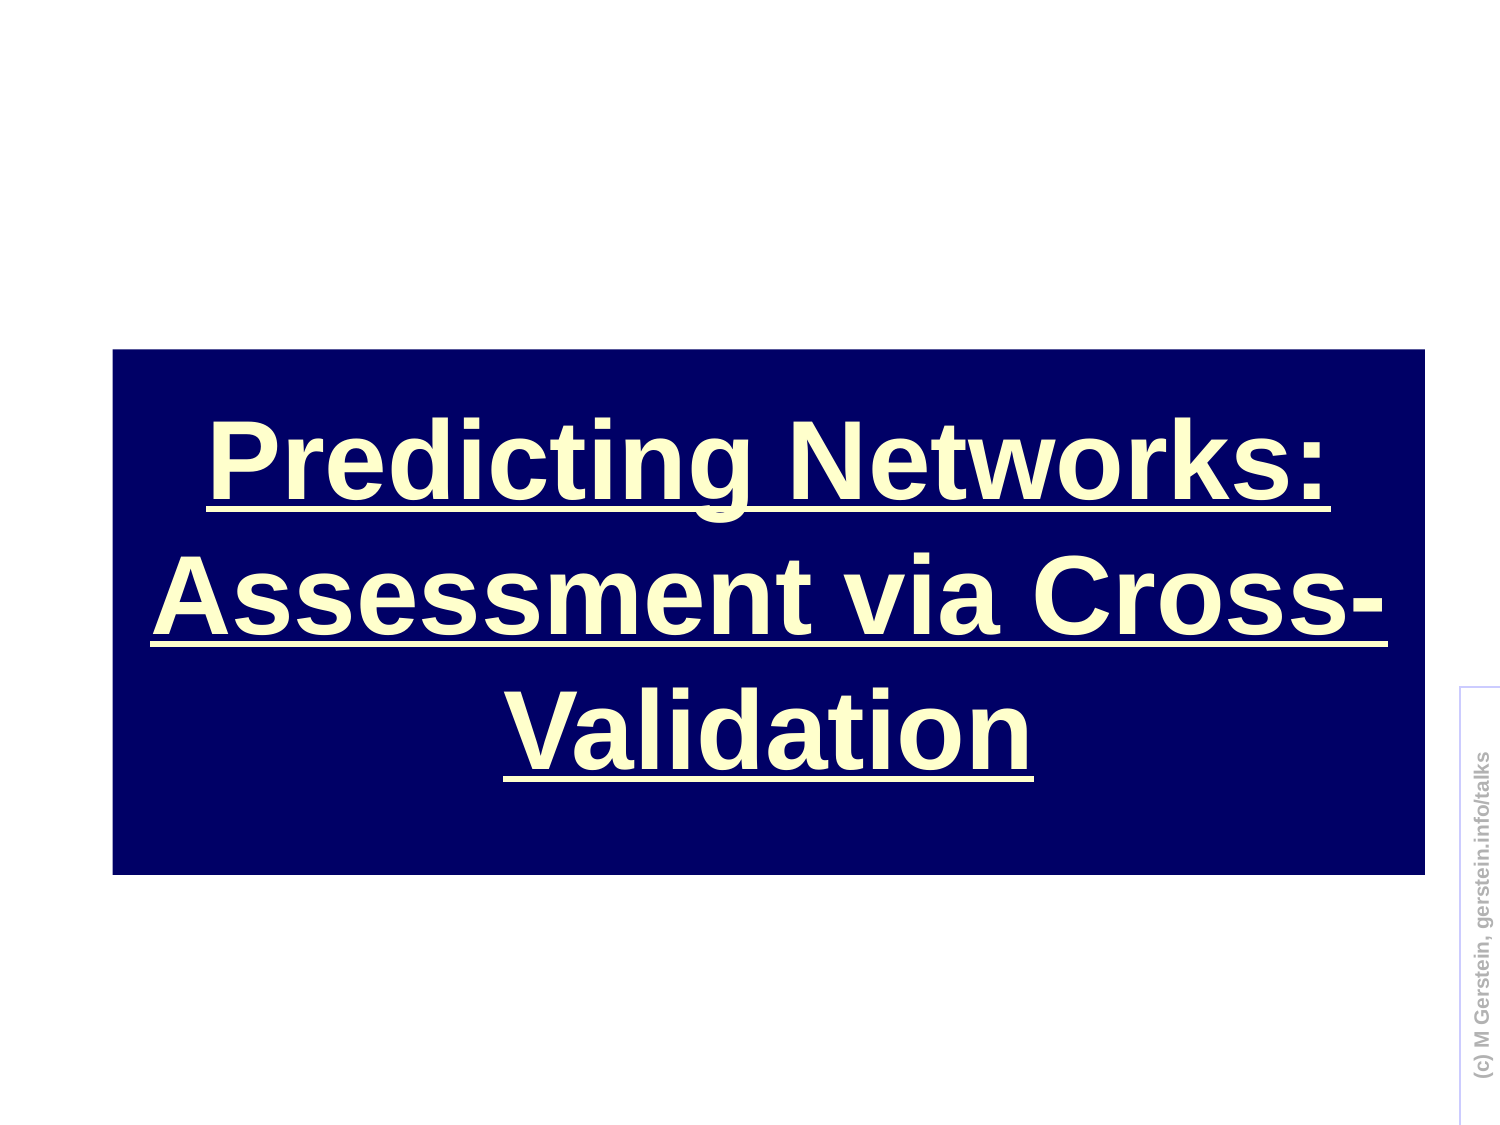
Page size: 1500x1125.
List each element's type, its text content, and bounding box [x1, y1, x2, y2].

title Predicting Networks: Assessment via Cross-Validation [112, 349, 1425, 875]
